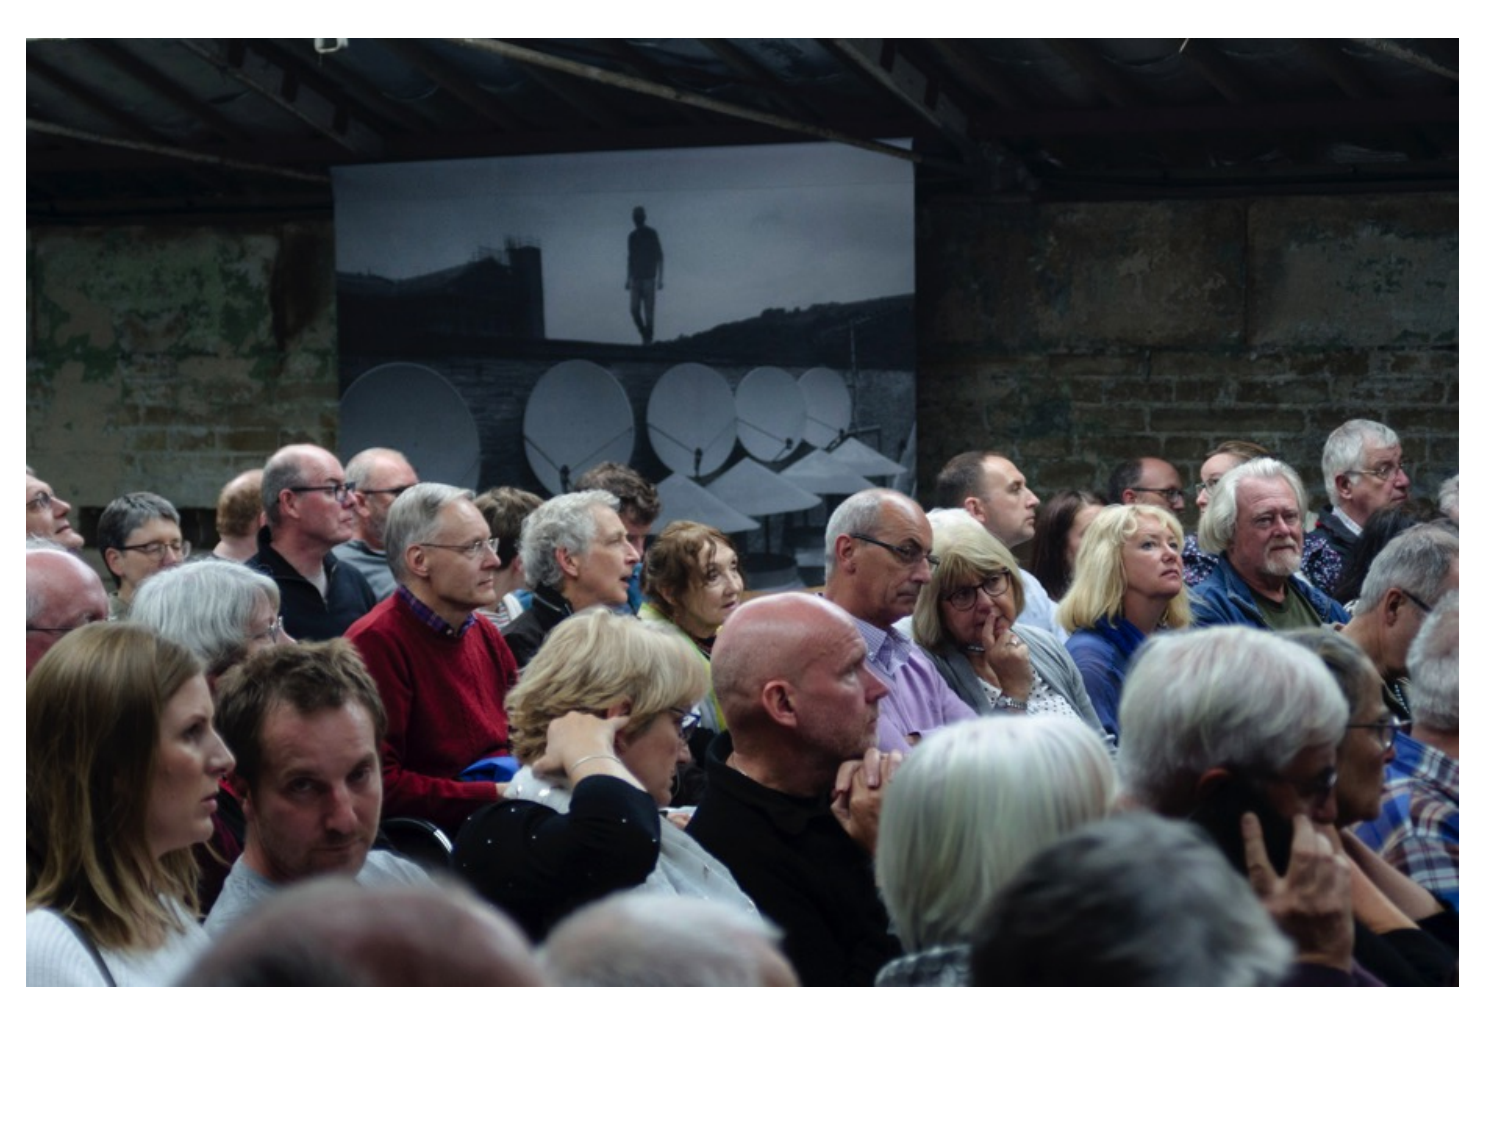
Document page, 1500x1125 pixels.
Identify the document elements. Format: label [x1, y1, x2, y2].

picture [25, 37, 1459, 988]
